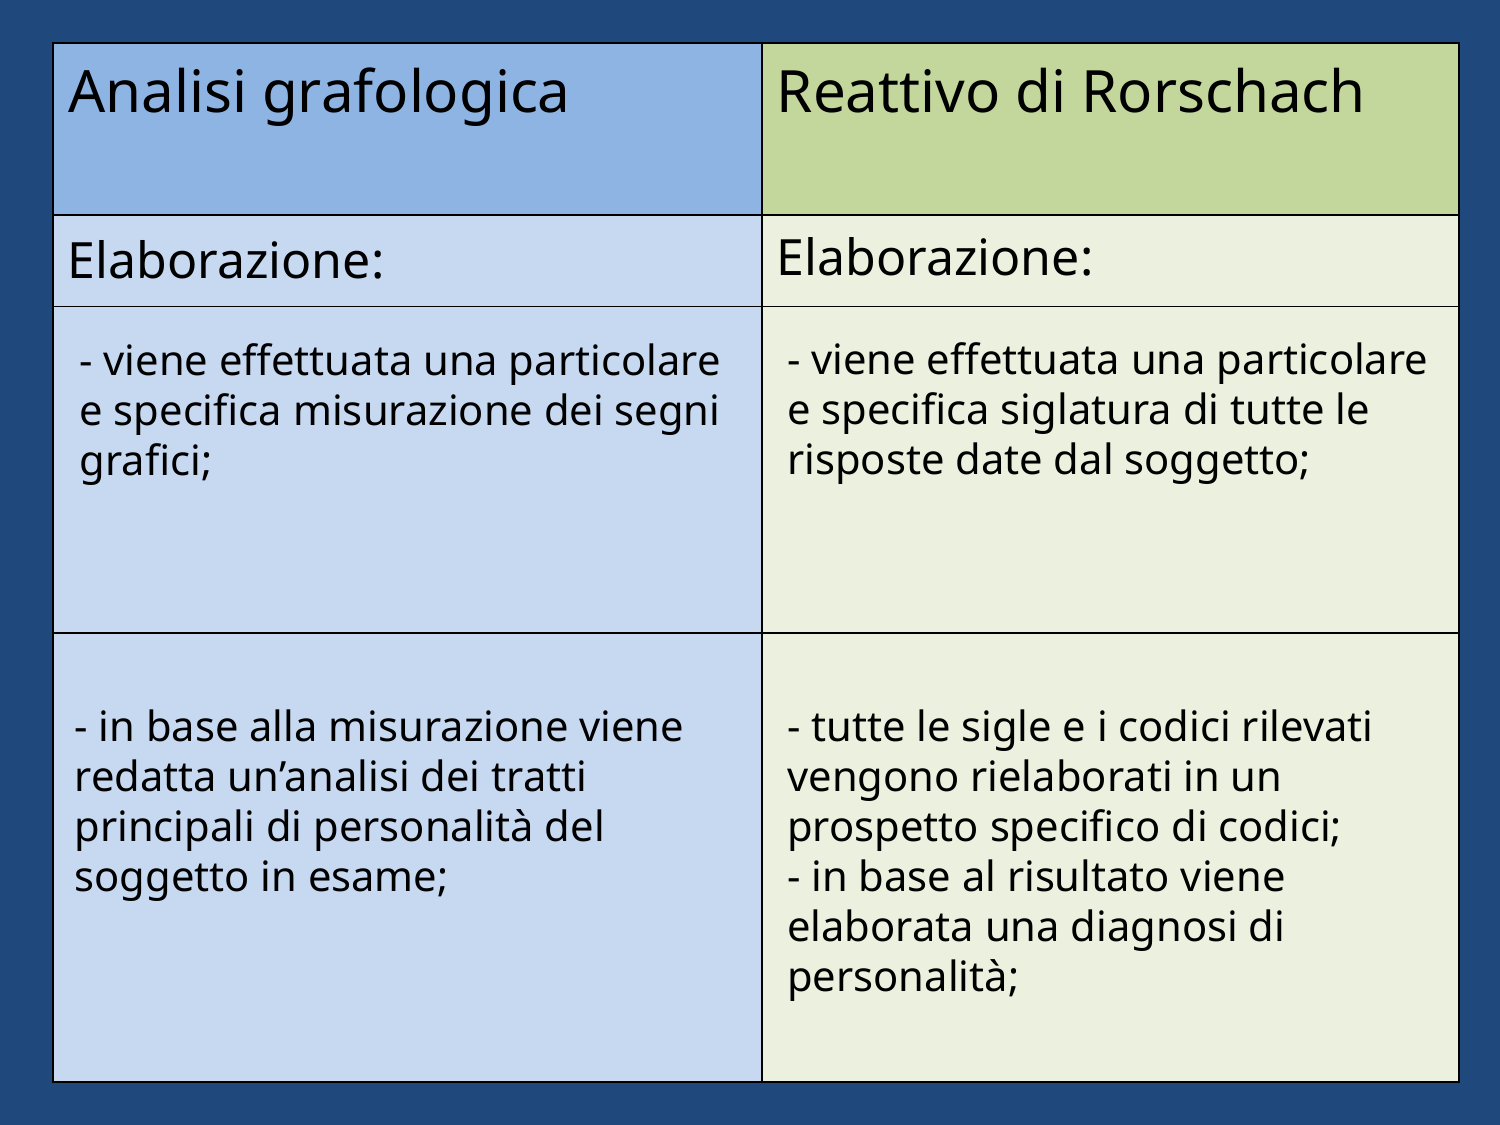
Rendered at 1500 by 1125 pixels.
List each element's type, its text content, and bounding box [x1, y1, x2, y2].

table_cell [54, 307, 761, 632]
table_cell Elaborazione: [763, 216, 1458, 306]
text_box - viene effettuata una particolare e specifica misurazione dei segni grafici; [64, 326, 739, 492]
text_box - in base alla misurazione viene redatta un’analisi dei tratti principali di personalità del soggetto in esame; [59, 692, 734, 908]
text_box - tutte le sigle e i codici rilevati vengono rielaborati in un prospetto specifico di codici; - in base al risultato viene elaborata una diagnosi di personalità; [772, 692, 1435, 1008]
table_cell [763, 634, 1458, 1081]
text_box - viene effettuata una particolare e specifica siglatura di tutte le risposte date dal soggetto; [772, 325, 1471, 490]
table_header Reattivo di Rorschach [763, 44, 1458, 214]
table_header Analisi grafologica [54, 44, 761, 214]
table_cell [763, 307, 1458, 632]
table_cell Elaborazione: [54, 216, 761, 306]
table_cell [54, 634, 761, 1081]
